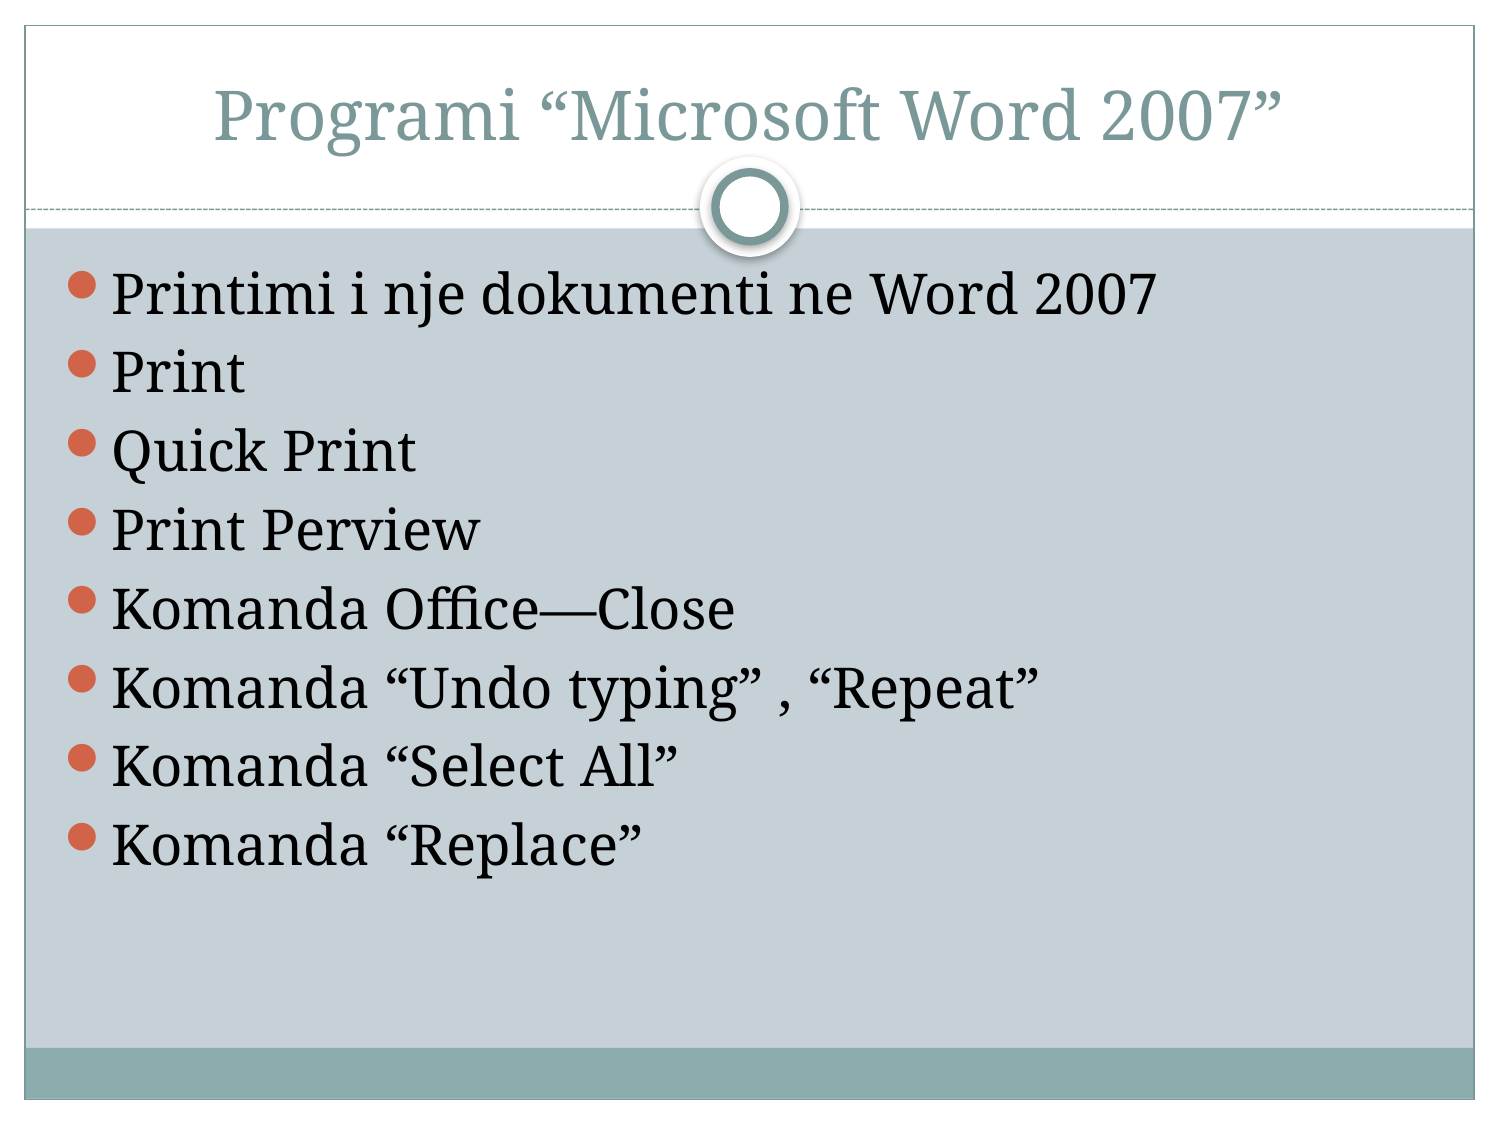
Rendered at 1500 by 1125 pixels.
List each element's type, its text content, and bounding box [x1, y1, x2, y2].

title Programi “Microsoft Word 2007” [49, 37, 1450, 162]
list Printimi i nje dokumenti ne Word 2007 Print Quick Print Print Perview Komanda Office—Close Komanda “Undo typing” , “Repeat” Komanda “Select All” Komanda “Replace” [49, 250, 1445, 1001]
